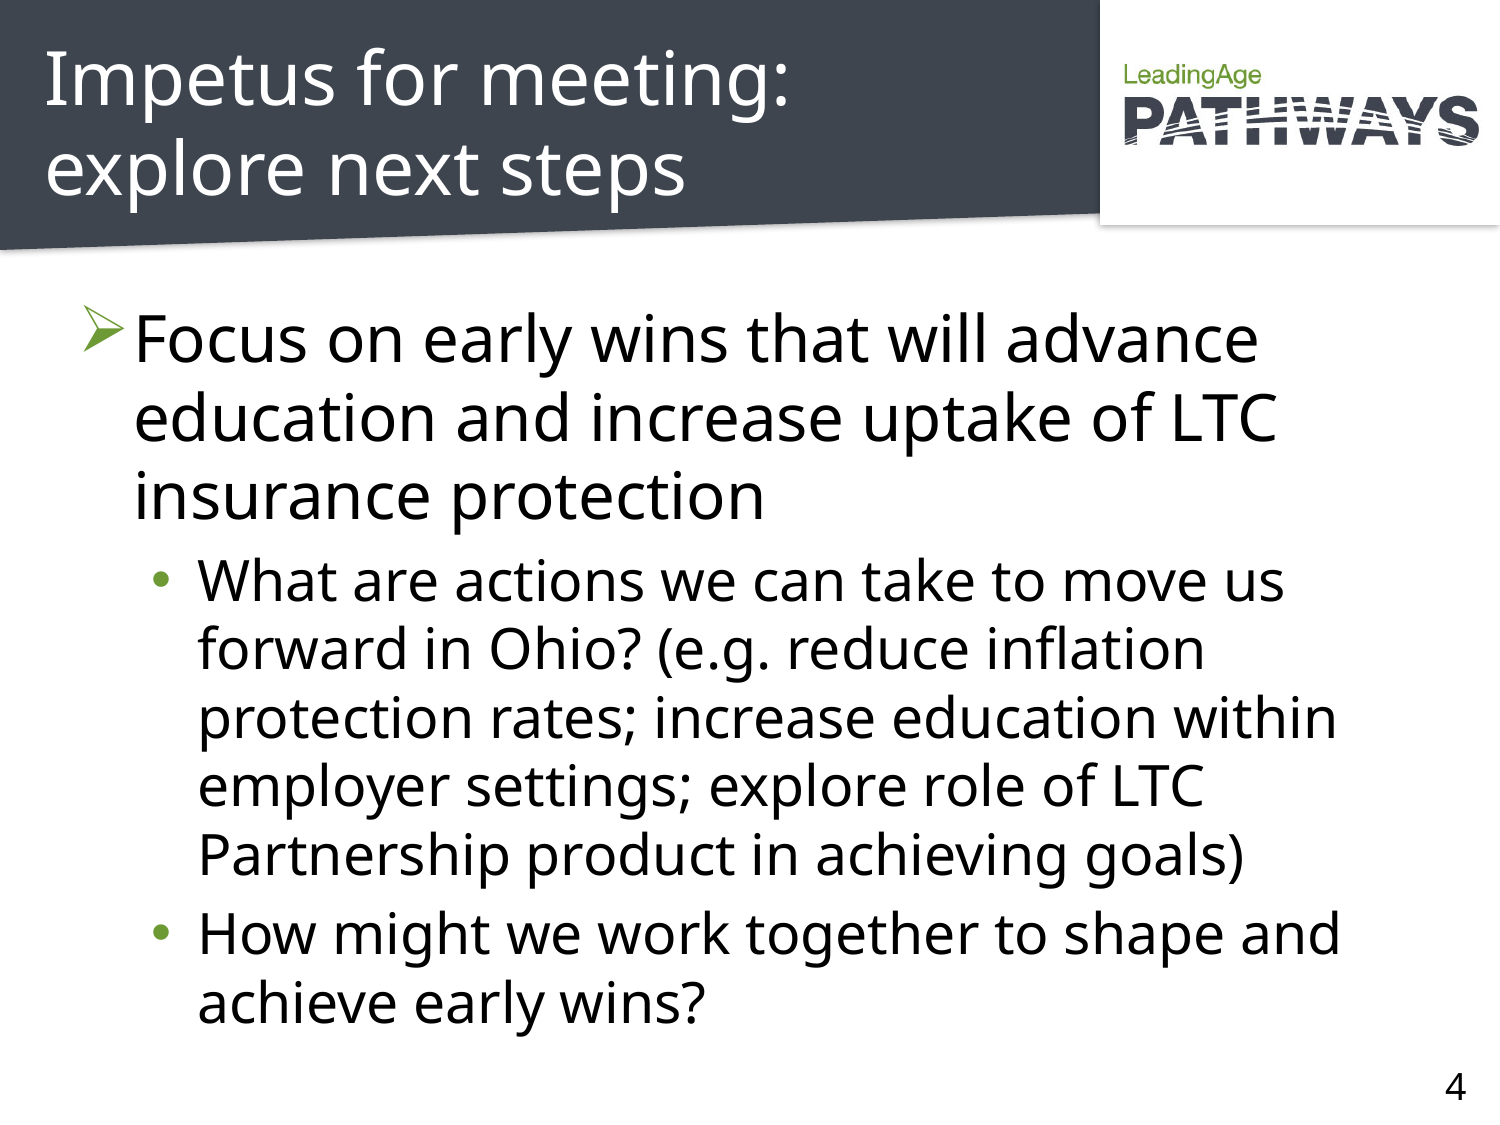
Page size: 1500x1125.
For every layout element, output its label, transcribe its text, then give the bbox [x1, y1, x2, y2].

title [908, 23, 1119, 244]
slide_number 4 [1430, 1055, 1500, 1125]
picture [1119, 49, 1500, 161]
text_box Impetus for meeting: explore next steps [29, 23, 908, 244]
list Focus on early wins that will advance education and increase uptake of LTC insurance protection What are actions we can take to move us forward in Ohio? (e.g. reduce inflation protection rates; increase education within employer settings; explore role of LTC Partnership product in achieving goals) How might we work together to shape and achieve early wins? [63, 289, 1414, 1045]
